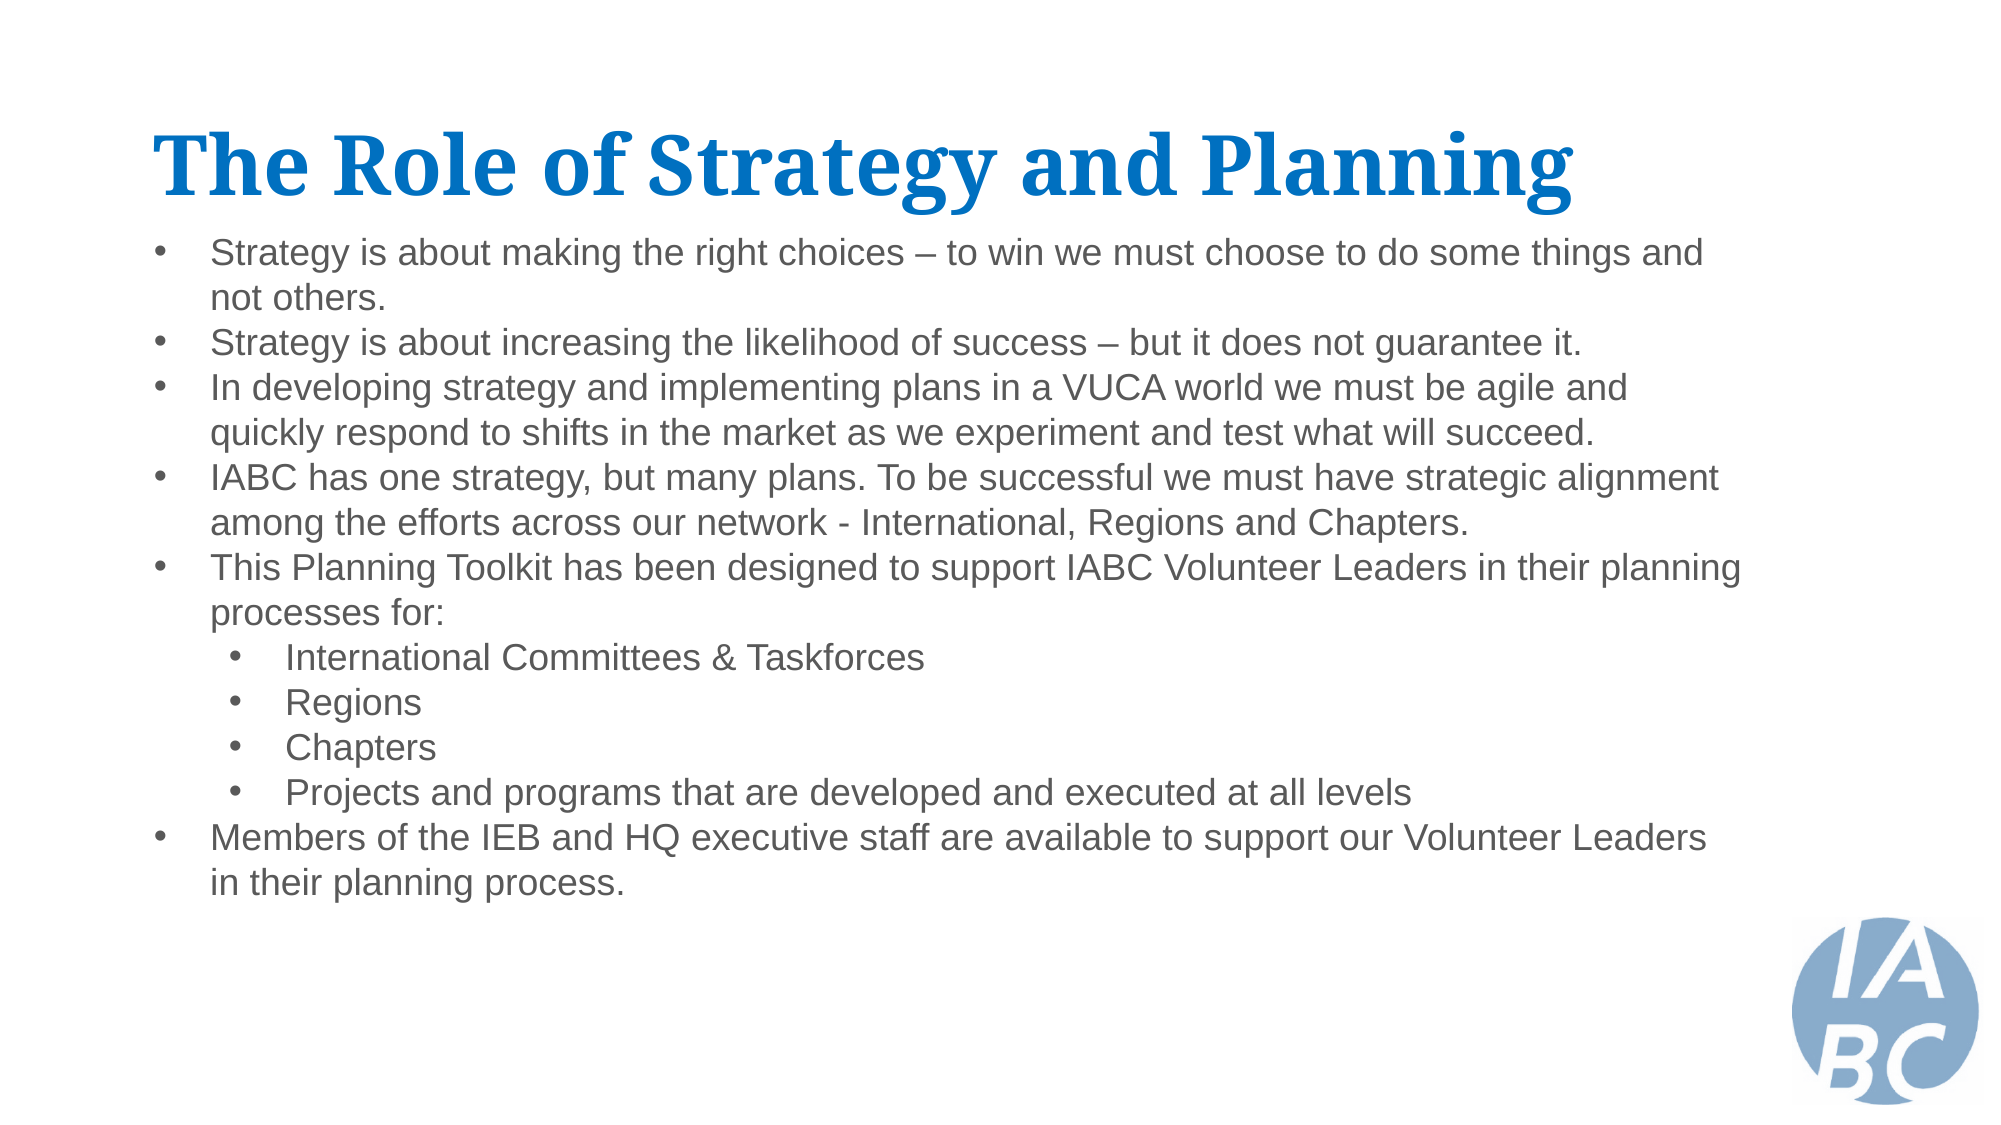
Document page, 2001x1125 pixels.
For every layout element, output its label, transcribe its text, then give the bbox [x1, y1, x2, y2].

text_box The Role of Strategy and Planning [139, 104, 1920, 220]
picture [1792, 917, 1984, 1105]
text_box Strategy is about making the right choices – to win we must choose to do some things and not others. Strategy is about increasing the likelihood of success – but it does not guarantee it. In developing strategy and implementing plans in a VUCA world we must be agile and quickly respond to shifts in the market as we experiment and test what will succeed. IABC has one strategy, but many plans. To be successful we must have strategic alignment among the efforts across our network - International, Regions and Chapters. This Planning Toolkit has been designed to support IABC Volunteer Leaders in their planning processes for: International Committees & Taskforces Regions Chapters Projects and programs that are developed and executed at all levels Members of the IEB and HQ executive staff are available to support our Volunteer Leaders in their planning process. [139, 220, 1761, 911]
